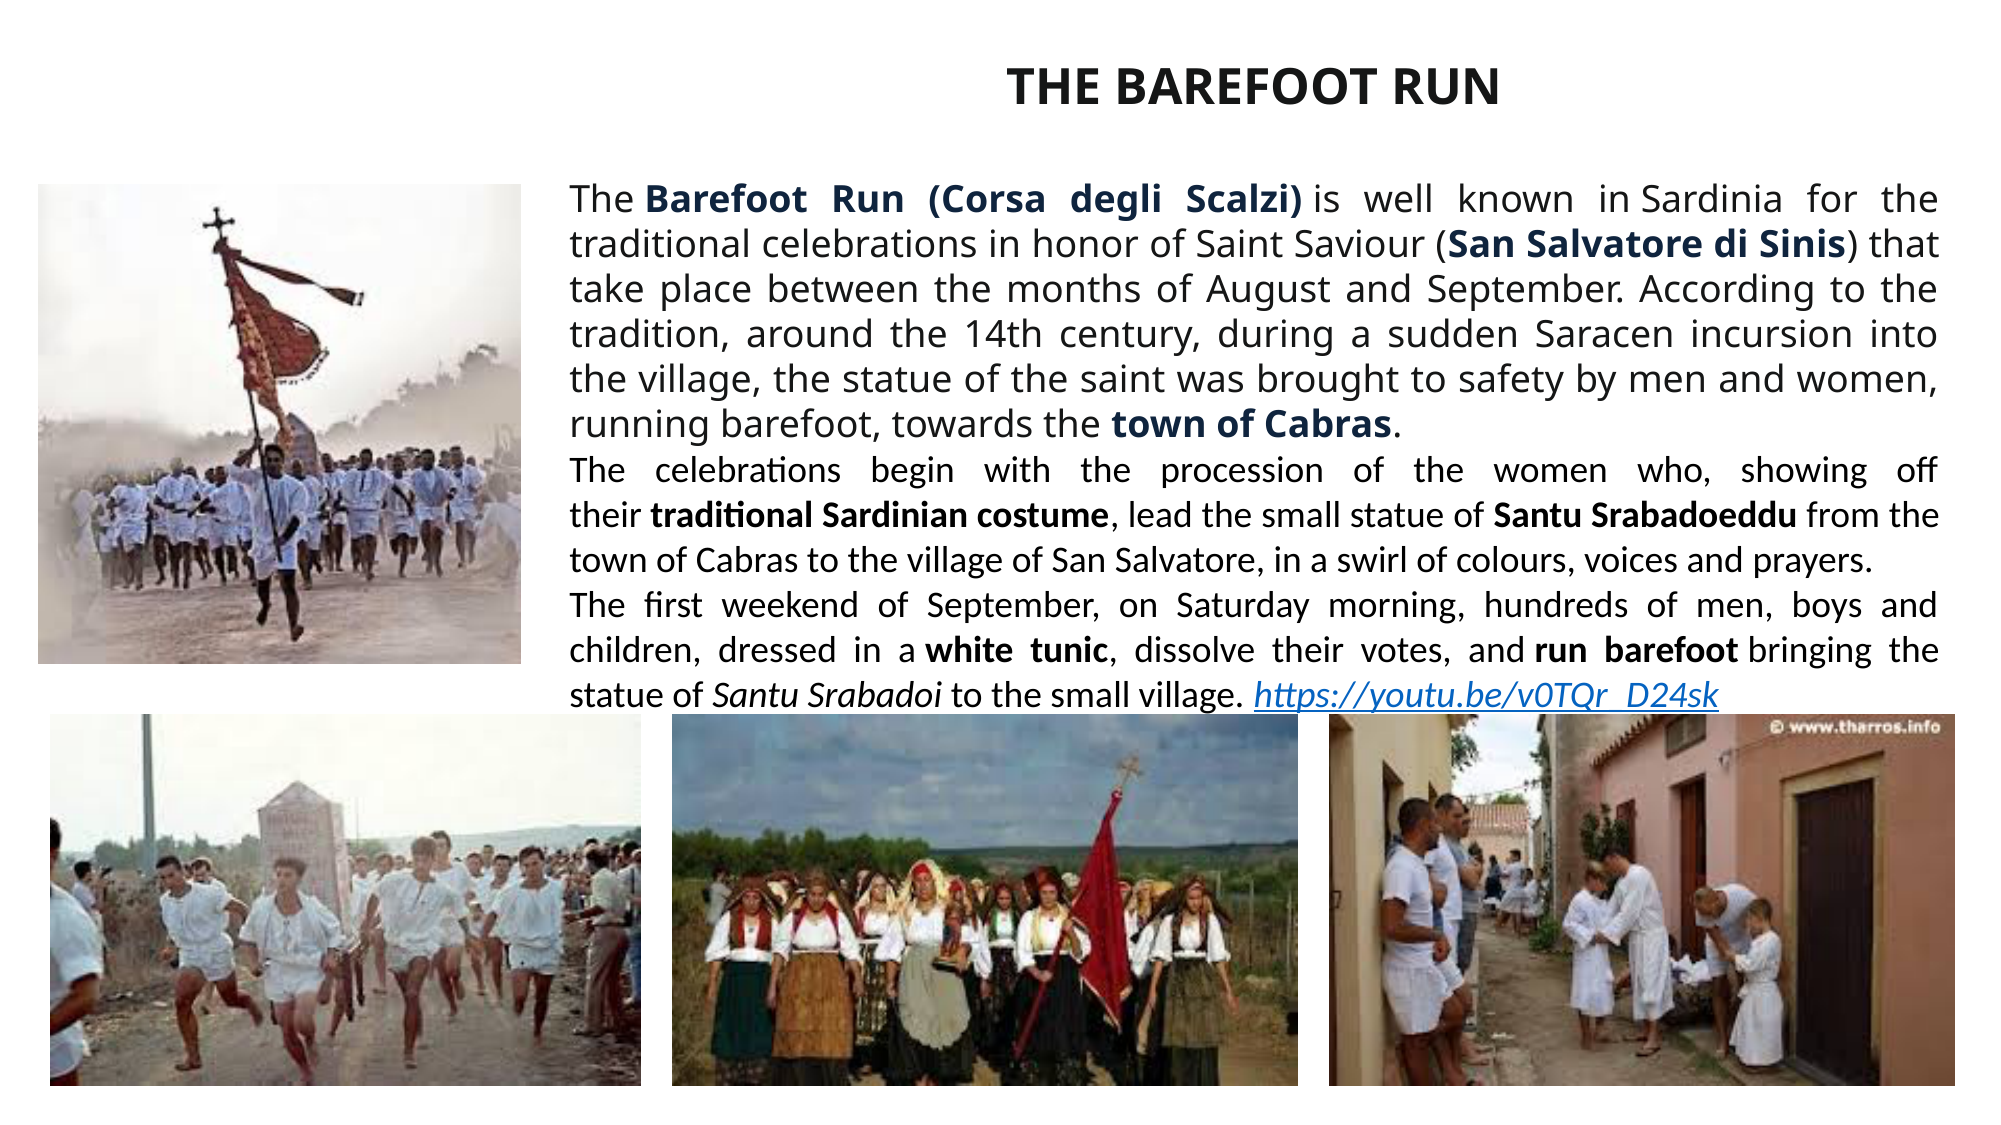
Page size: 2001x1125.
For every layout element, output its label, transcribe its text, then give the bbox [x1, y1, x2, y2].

picture [38, 183, 521, 664]
picture [50, 714, 641, 1086]
text_box THE BAREFOOT RUN The Barefoot Run (Corsa degli Scalzi) is well known in Sardinia for the traditional celebrations in honor of Saint Saviour (San Salvatore di Sinis) that take place between the months of August and September. According to the tradition, around the 14th century, during a sudden Saracen incursion into the village, the statue of the saint was brought to safety by men and women, running barefoot, towards the town of Cabras. The celebrations begin with the procession of the women who, showing off their traditional Sardinian costume, lead the small statue of Santu Srabadoeddu from the town of Cabras to the village of San Salvatore, in a swirl of colours, voices and prayers. The first weekend of September, on Saturday morning, hundreds of men, boys and children, dressed in a white tunic, dissolve their votes, and run barefoot bringing the statue of Santu Srabadoi to the small village. https://youtu.be/v0TQr_D24sk [554, 47, 1955, 768]
picture [672, 714, 1298, 1086]
picture [1329, 714, 1955, 1086]
